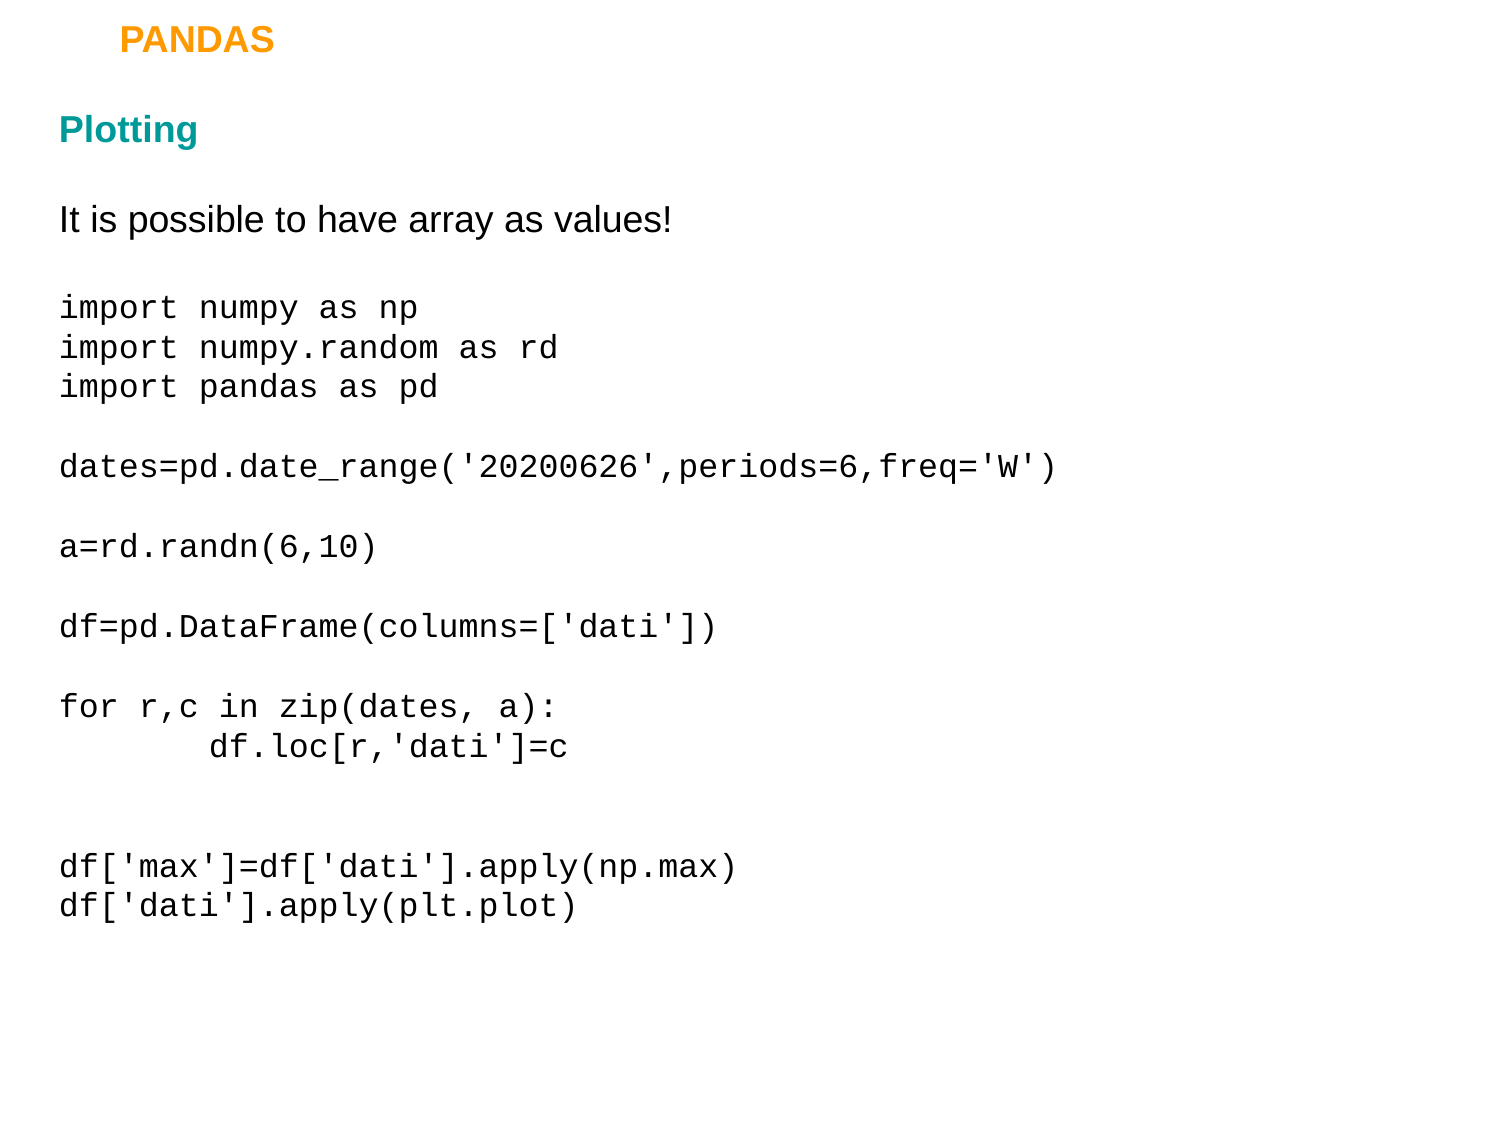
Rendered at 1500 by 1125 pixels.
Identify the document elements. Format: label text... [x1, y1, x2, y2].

text_box PANDAS [1, 0, 290, 75]
text_box Plotting It is possible to have array as values! import numpy as np import numpy.random as rd import pandas as pd dates=pd.date_range('20200626',periods=6,freq='W') a=rd.randn(6,10) df=pd.DataFrame(columns=['dati']) for r,c in zip(dates, a): df.loc[r,'dati']=c df['max']=df['dati'].apply(np.max) df['dati'].apply(plt.plot) [0, 90, 1500, 1125]
